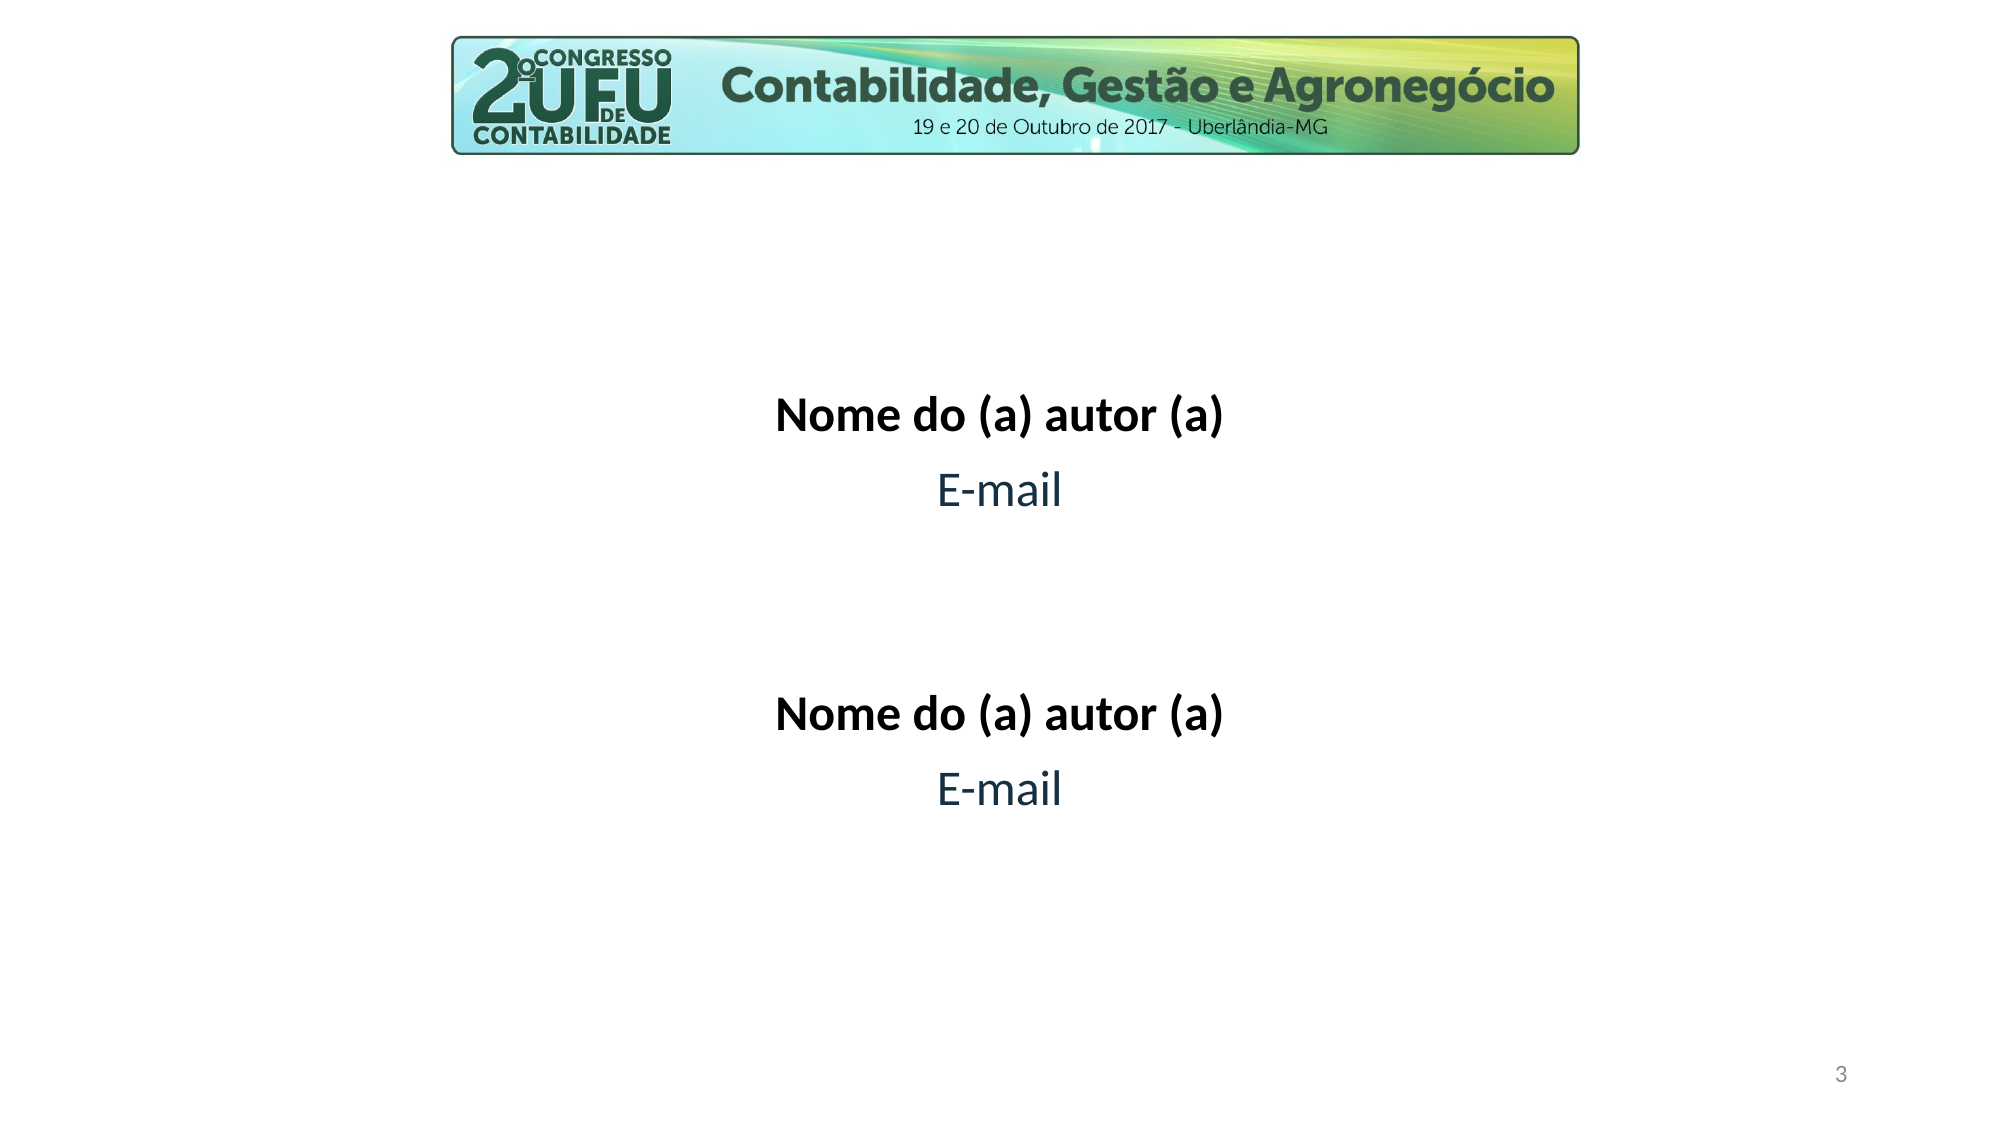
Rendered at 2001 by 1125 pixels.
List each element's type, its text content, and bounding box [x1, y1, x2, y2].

slide_number 3 [1412, 1042, 1863, 1103]
picture [436, 18, 1596, 172]
list Nome do (a) autor (a) E-mail Nome do (a) autor (a) E-mail [137, 190, 1863, 1014]
